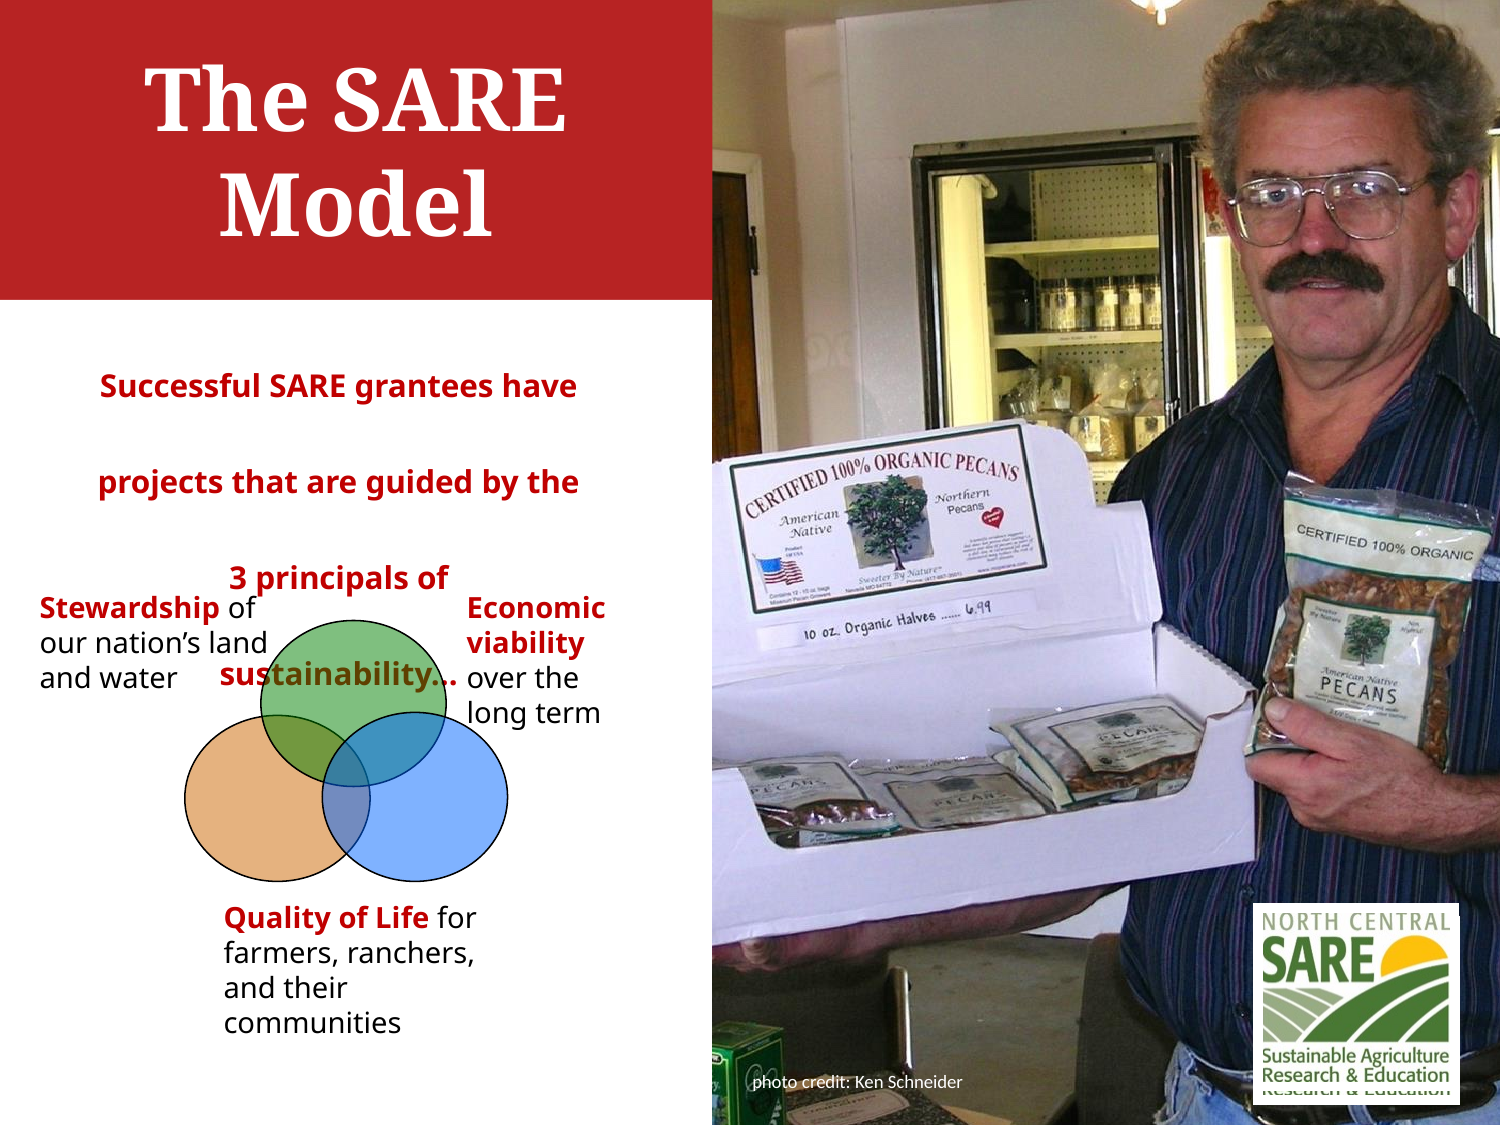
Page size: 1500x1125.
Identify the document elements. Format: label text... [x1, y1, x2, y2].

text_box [24, 582, 663, 1049]
text_box [0, 0, 710, 299]
picture [712, 0, 1500, 1125]
text_box The SARE Model [37, 36, 675, 262]
text_box Successful SARE grantees have projects that are guided by the 3 principals of sustainability… [0, 299, 707, 1125]
